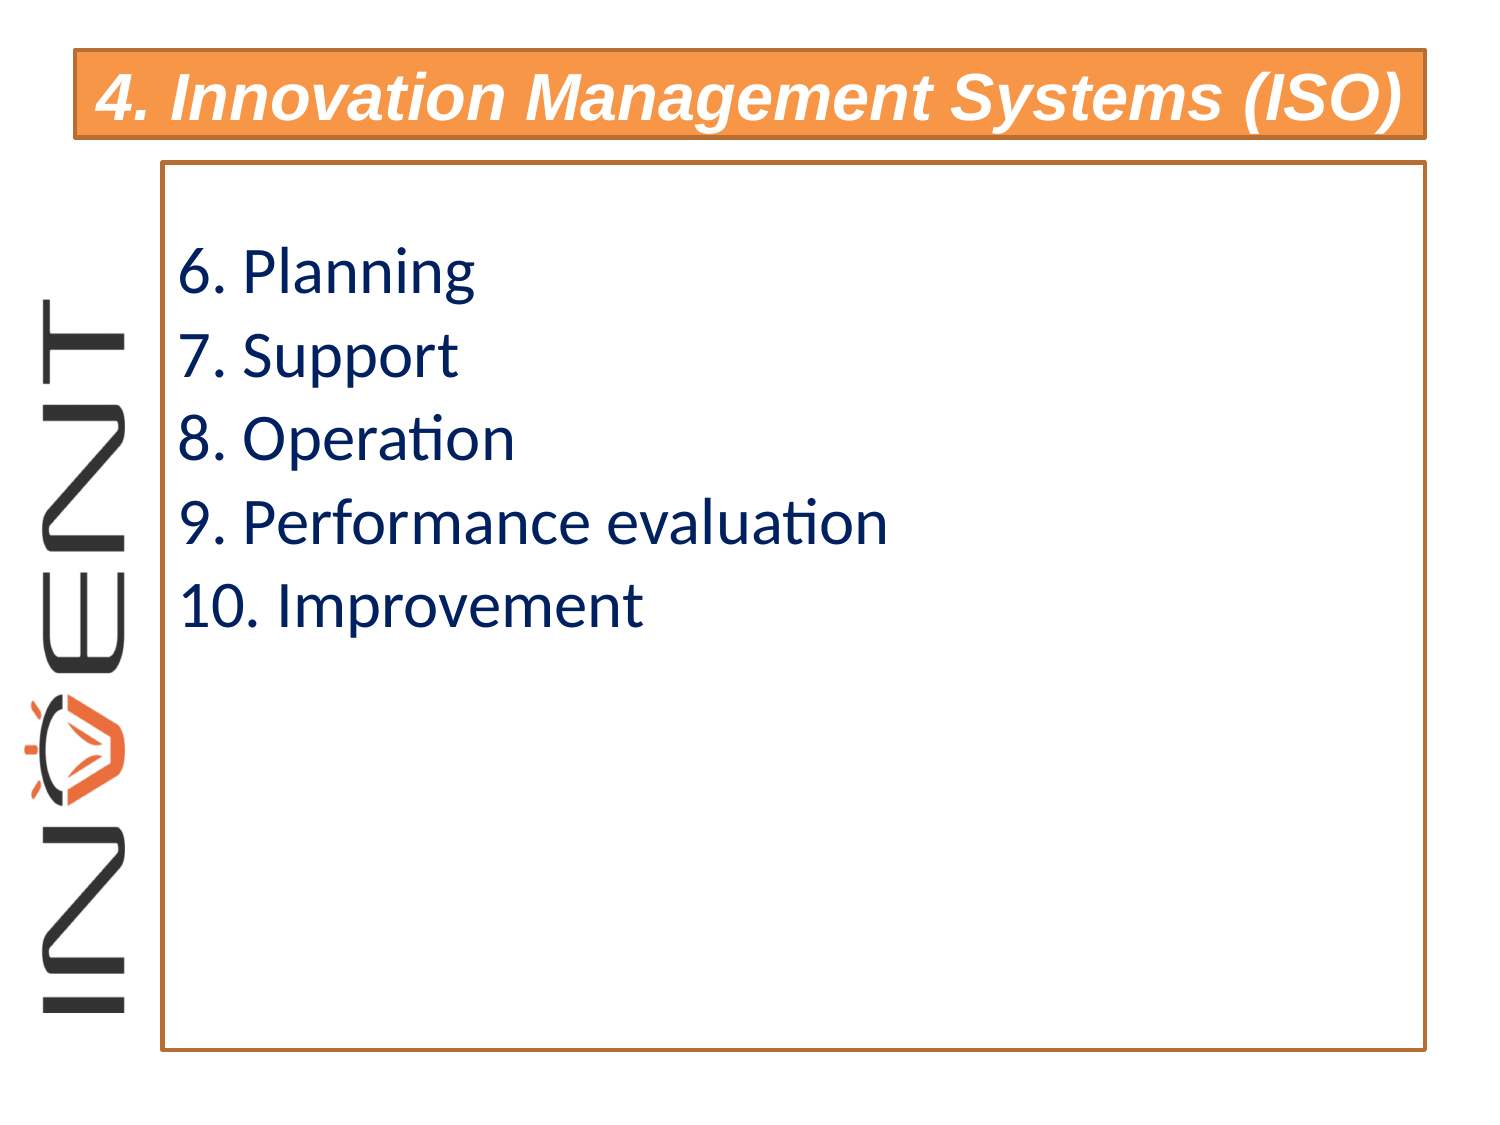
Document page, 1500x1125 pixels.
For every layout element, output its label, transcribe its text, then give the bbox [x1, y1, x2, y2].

title 4. Innovation Management Systems (ISO) [73, 48, 1427, 140]
picture [0, 300, 432, 1012]
text_box 6. Planning 7. Support 8. Operation 9. Performance evaluation 10. Improvement [160, 160, 1427, 1052]
